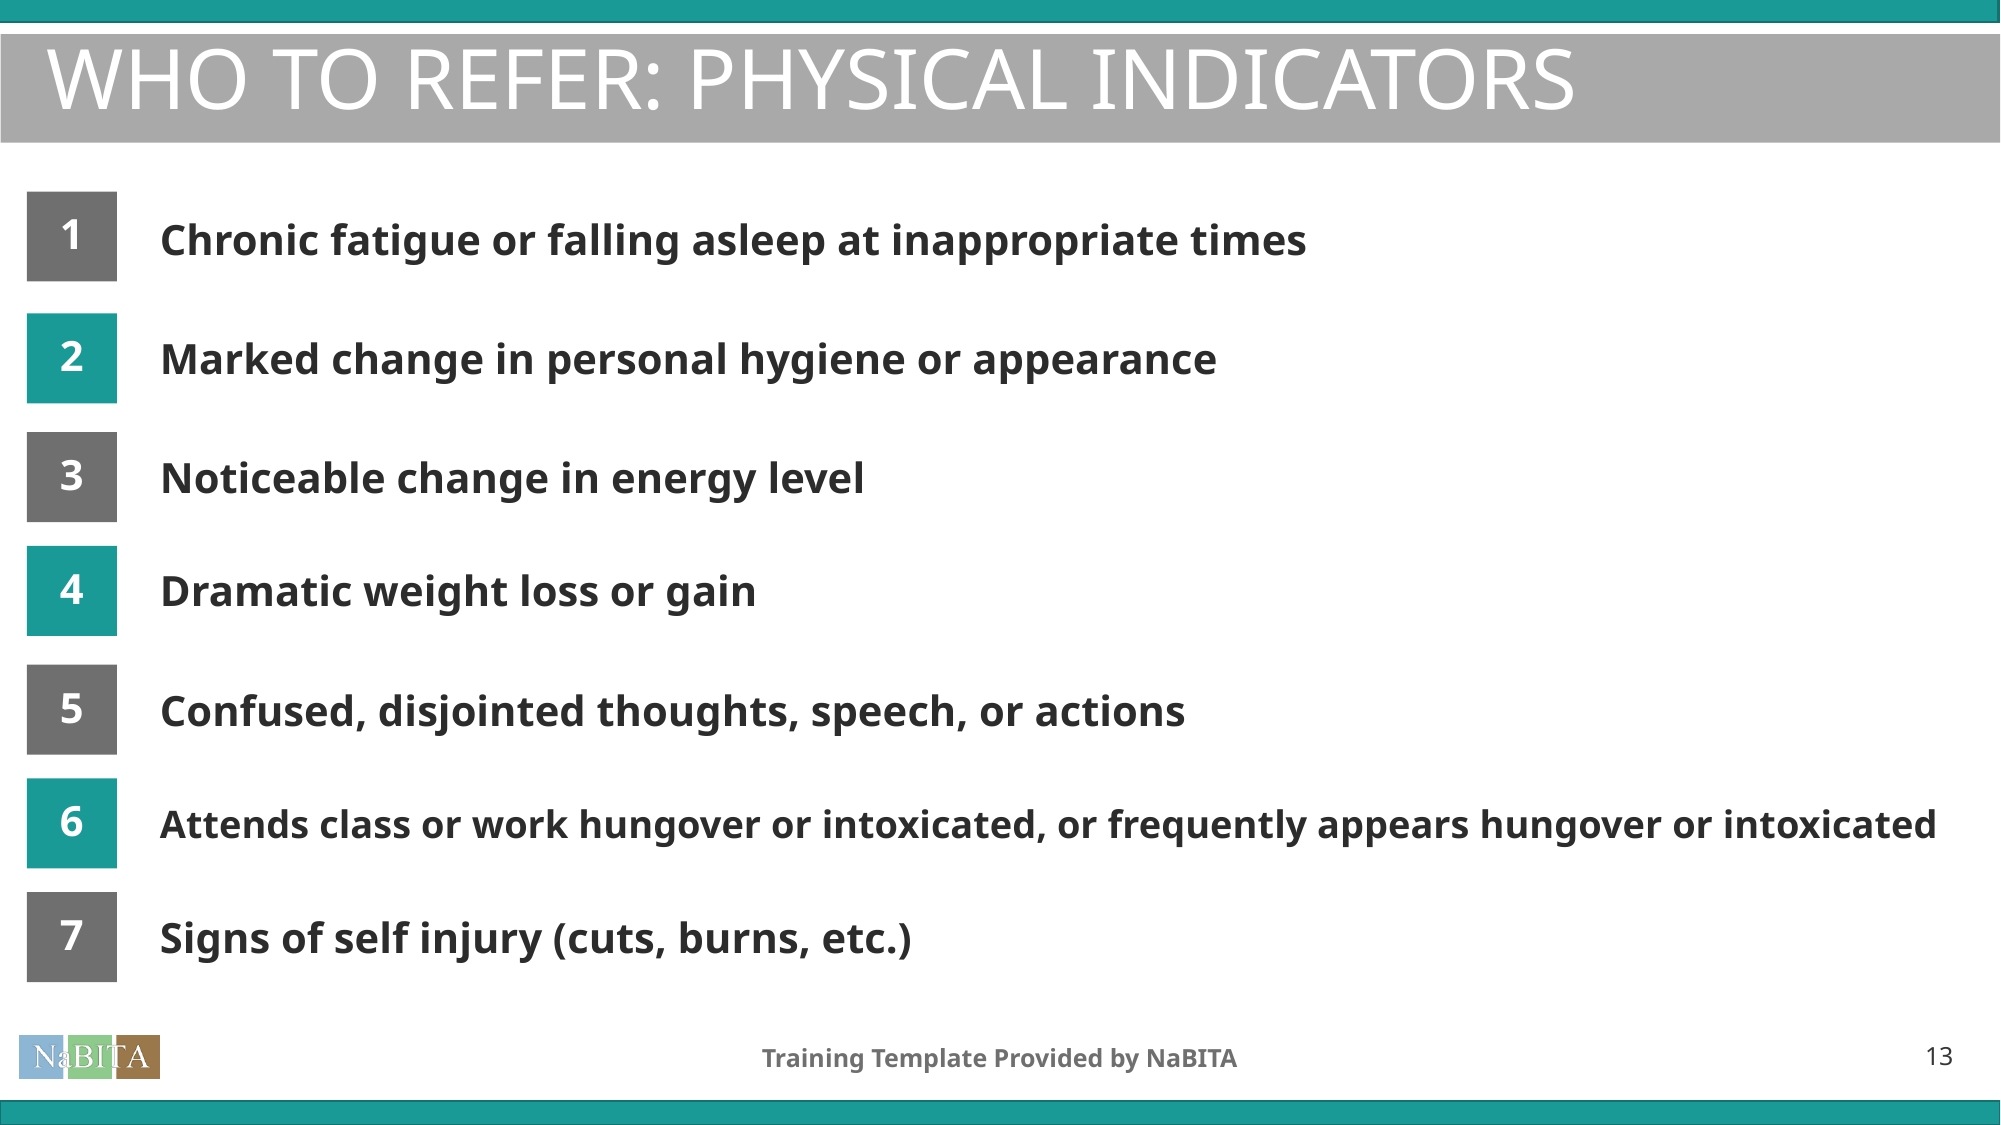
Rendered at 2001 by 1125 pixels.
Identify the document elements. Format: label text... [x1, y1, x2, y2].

list Marked change in personal hygiene or appearance [159, 312, 1967, 403]
list 6 [26, 778, 117, 869]
title WHO TO REFER: PHYSICAL INDICATORS [31, 37, 1969, 128]
slide_number 13 [1849, 1027, 1969, 1088]
picture [19, 1035, 160, 1079]
list Dramatic weight loss or gain [159, 545, 1967, 636]
list 1 [26, 191, 117, 282]
list Attends class or work hungover or intoxicated, or frequently appears hungover or intoxicated [159, 778, 1967, 869]
list 2 [26, 313, 117, 404]
text_box 7 [26, 892, 117, 983]
list Chronic fatigue or falling asleep at inappropriate times [159, 193, 1967, 284]
text_box Signs of self injury (cuts, burns, etc.) [159, 892, 1967, 983]
footer Training Template Provided by NaBITA [662, 1027, 1338, 1088]
list Noticeable change in energy level [159, 431, 1967, 522]
list Confused, disjointed thoughts, speech, or actions [159, 664, 1967, 755]
list 5 [26, 664, 117, 755]
list 4 [26, 545, 117, 636]
list 3 [26, 432, 117, 523]
